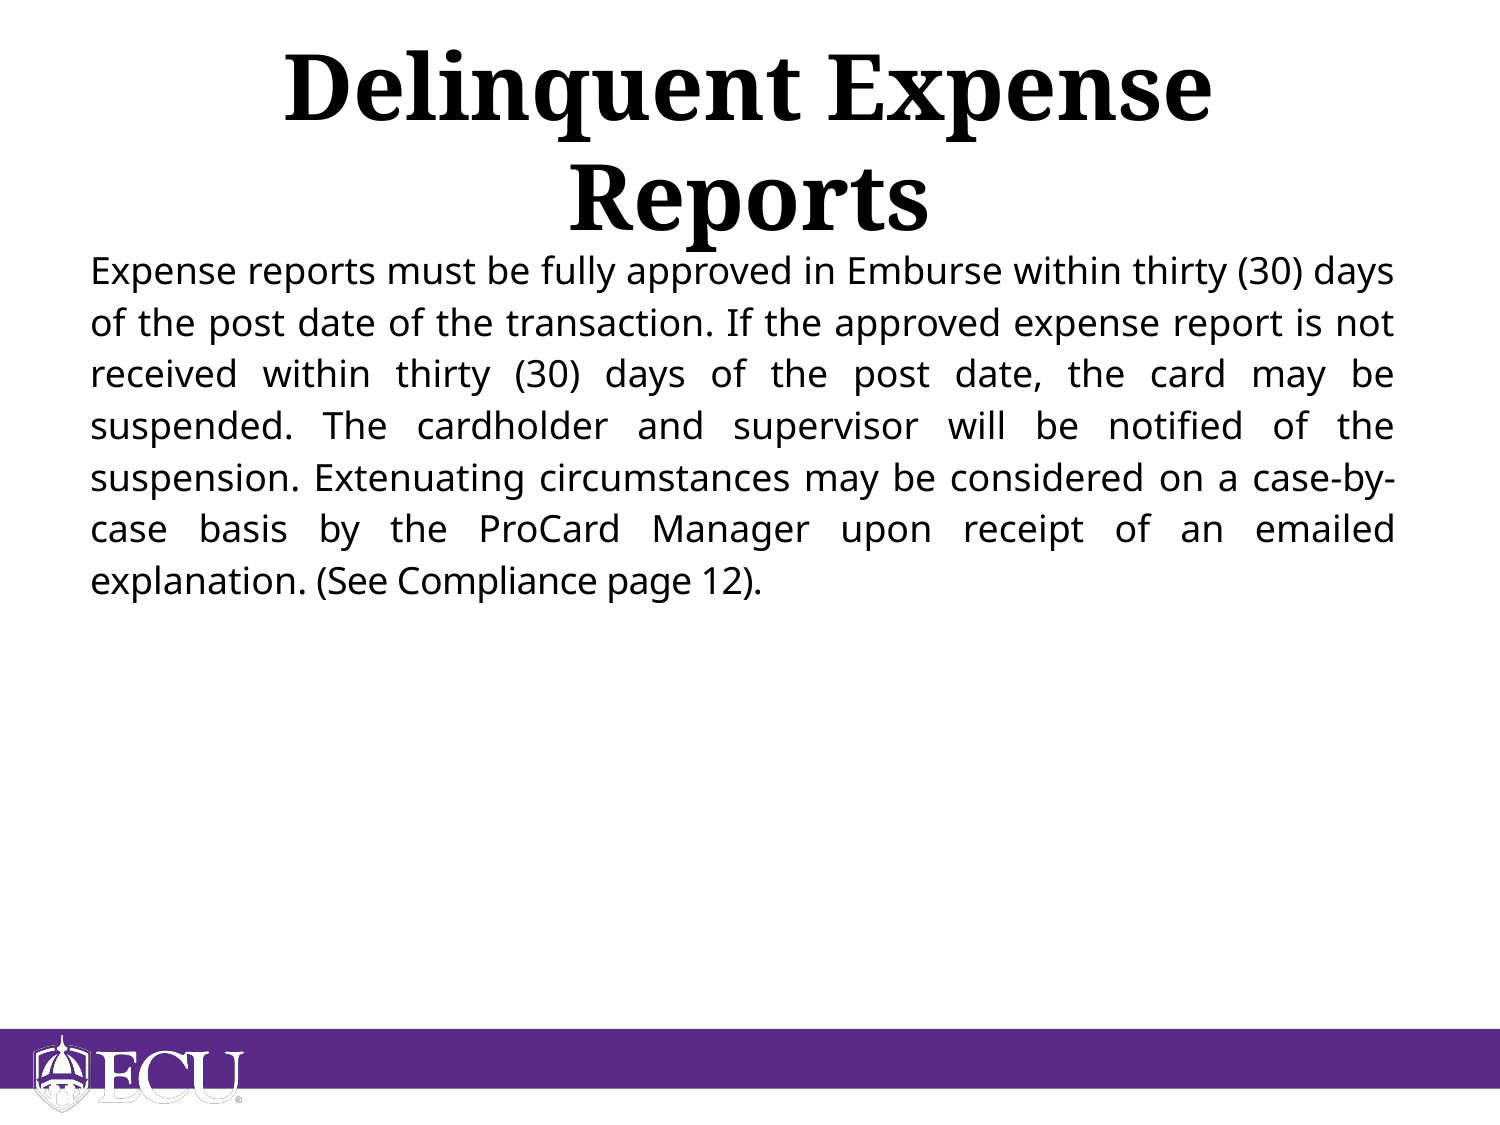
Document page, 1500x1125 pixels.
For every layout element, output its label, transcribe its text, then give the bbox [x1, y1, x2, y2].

list Expense reports must be fully approved in Emburse within thirty (30) days of the post date of the transaction. If the approved expense report is not received within thirty (30) days of the post date, the card may be suspended. The cardholder and supervisor will be notified of the suspension. Extenuating circumstances may be considered on a case-by-case basis by the ProCard Manager upon receipt of an emailed explanation. (See Compliance page 12). [75, 232, 1425, 1080]
text_box [0, 1028, 75, 1089]
text_box [249, 1028, 1500, 1089]
title Delinquent Expense Reports [75, 45, 1425, 232]
picture [33, 1035, 244, 1113]
